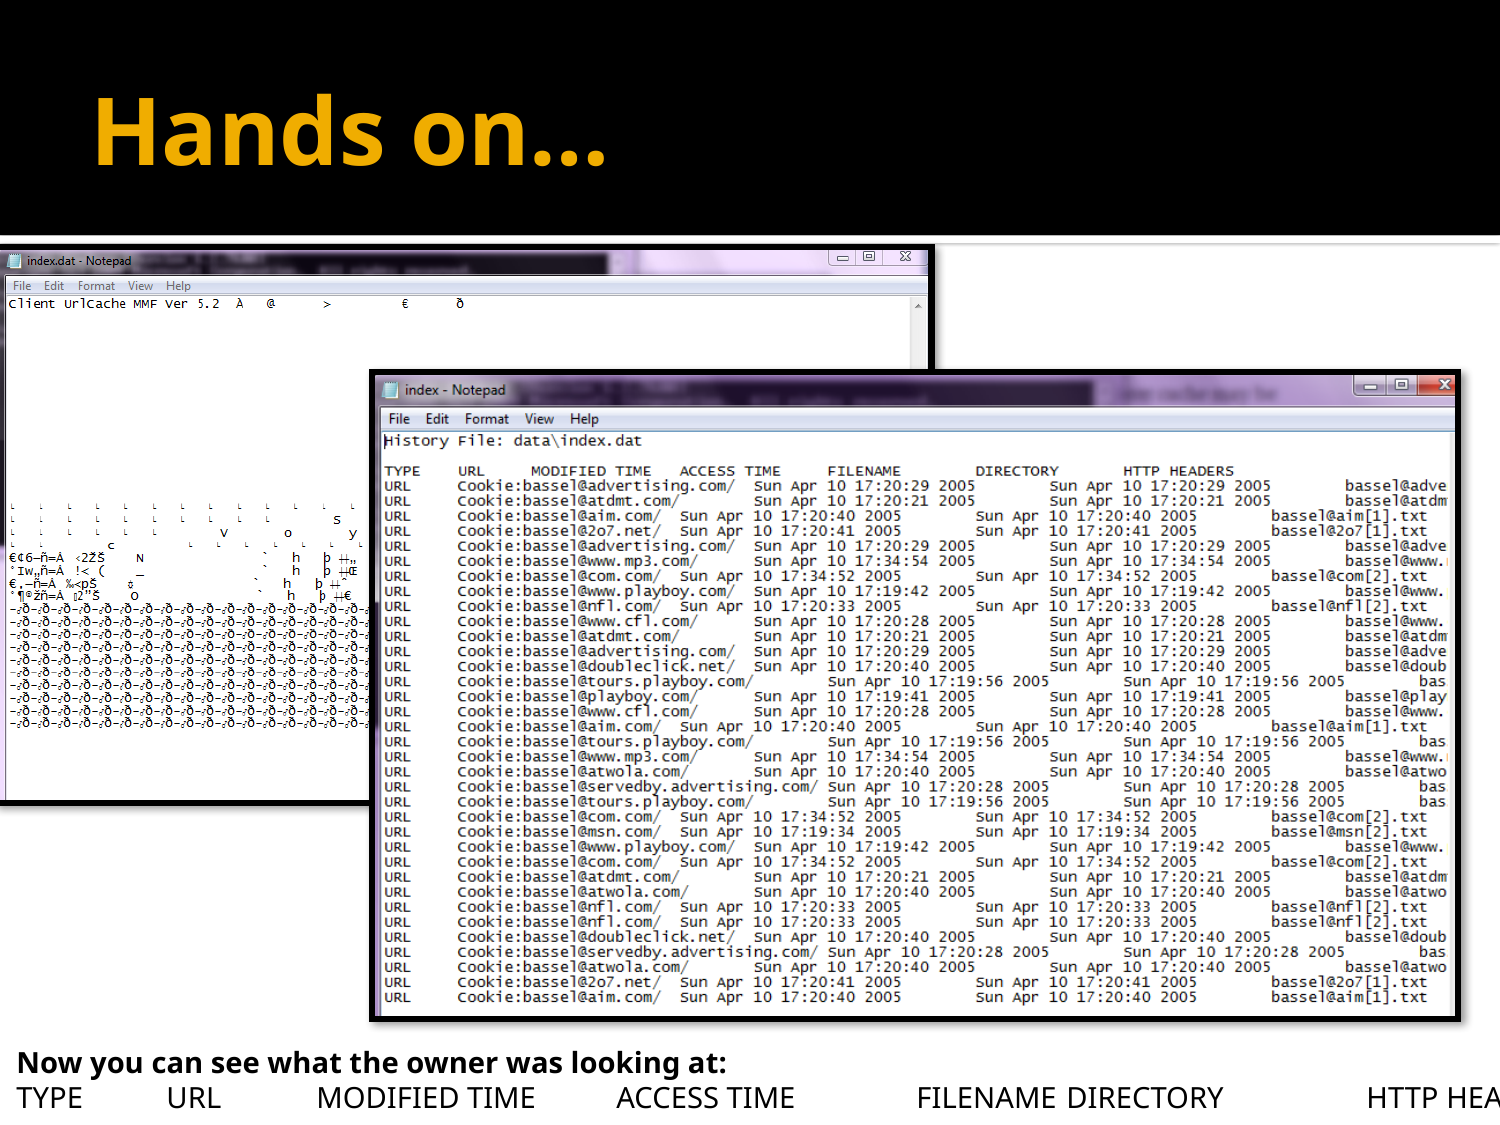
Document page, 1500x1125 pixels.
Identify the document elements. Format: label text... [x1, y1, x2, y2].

picture [0, 249, 1456, 1016]
title Hands on… [75, 25, 1425, 231]
text_box Now you can see what the owner was looking at: TYPE URL MODIFIED TIME ACCESS TIME FILENAME DIRECTORY HTTP HEADERS [1, 1037, 1500, 1123]
